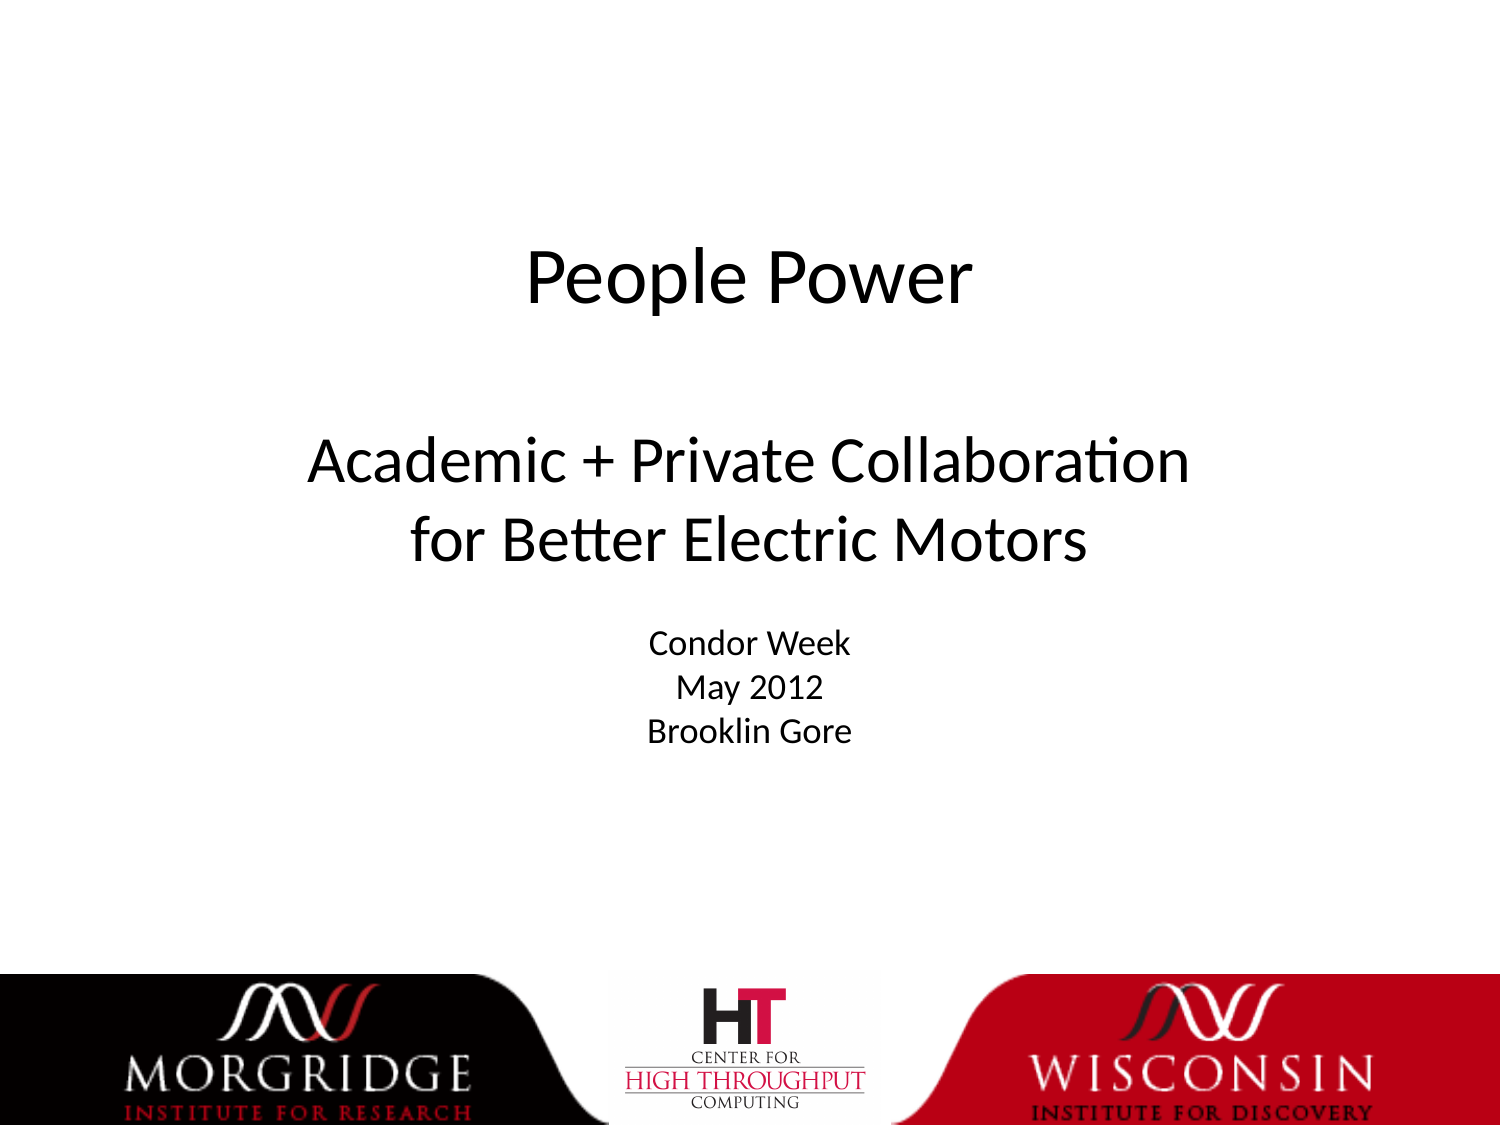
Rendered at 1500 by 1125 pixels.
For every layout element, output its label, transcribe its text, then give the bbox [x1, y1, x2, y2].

title People Power Academic + Private Collaboration for Better Electric Motors Condor Week May 2012 Brooklin Gore [112, 212, 1388, 761]
picture [891, 974, 1500, 1125]
picture [0, 970, 881, 1125]
